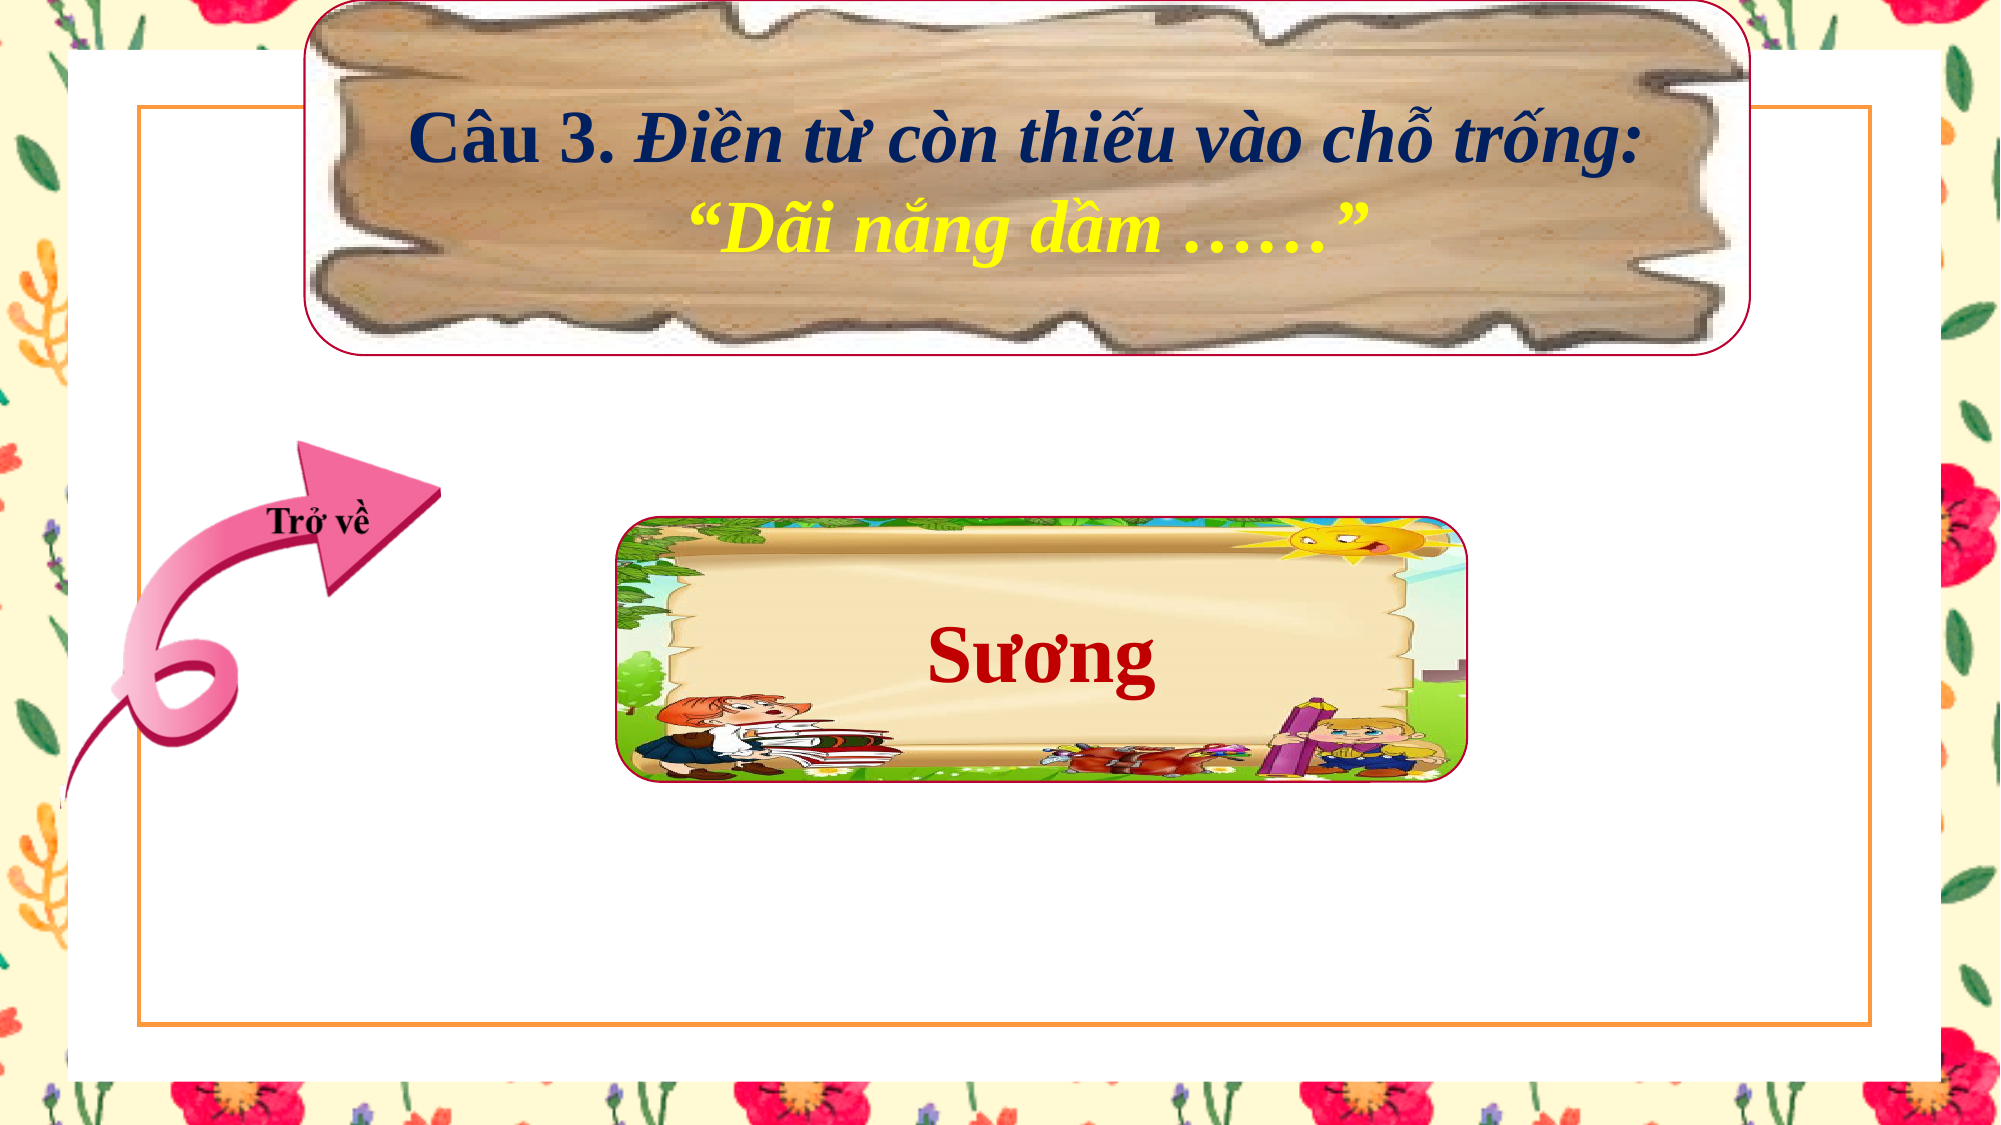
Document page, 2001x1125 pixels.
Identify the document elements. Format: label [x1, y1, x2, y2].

picture [0, 0, 2000, 1125]
text_box [68, 49, 1941, 1082]
